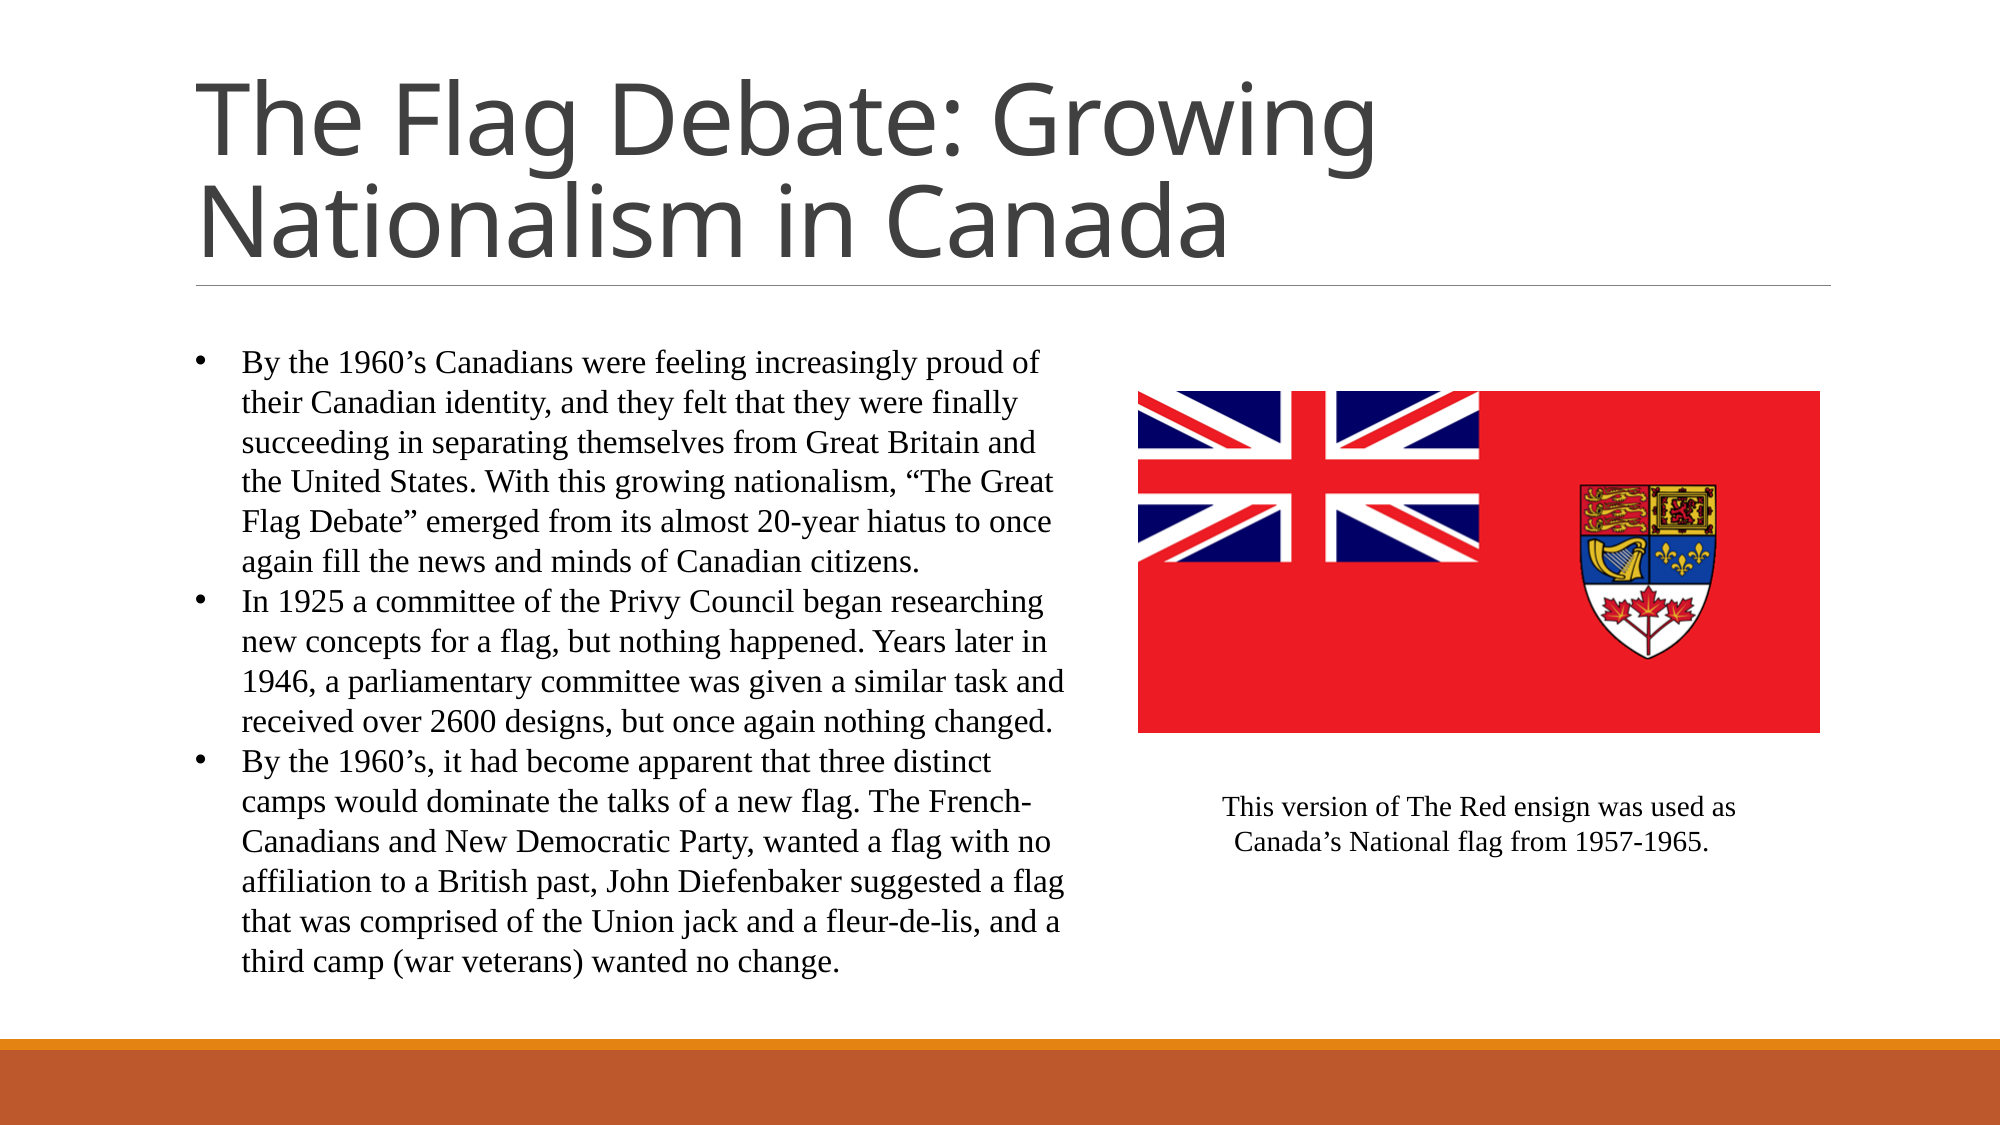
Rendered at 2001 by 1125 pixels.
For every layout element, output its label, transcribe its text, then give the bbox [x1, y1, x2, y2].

title The Flag Debate: Growing Nationalism in Canada [180, 47, 1830, 285]
picture [1138, 391, 1821, 734]
text_box This version of The Red ensign was used as Canada’s National flag from 1957-1965. [1202, 780, 1757, 865]
text_box By the 1960’s Canadians were feeling increasingly proud of their Canadian identity, and they felt that they were finally succeeding in separating themselves from Great Britain and the United States. With this growing nationalism, “The Great Flag Debate” emerged from its almost 20-year hiatus to once again fill the news and minds of Canadian citizens. In 1925 a committee of the Privy Council began researching new concepts for a flag, but nothing happened. Years later in 1946, a parliamentary committee was given a similar task and received over 2600 designs, but once again nothing changed. By the 1960’s, it had become apparent that three distinct camps would dominate the talks of a new flag. The French-Canadians and New Democratic Party, wanted a flag with no affiliation to a British past, John Diefenbaker suggested a flag that was comprised of the Union jack and a fleur-de-lis, and a third camp (war veterans) wanted no change. [180, 332, 1093, 1026]
